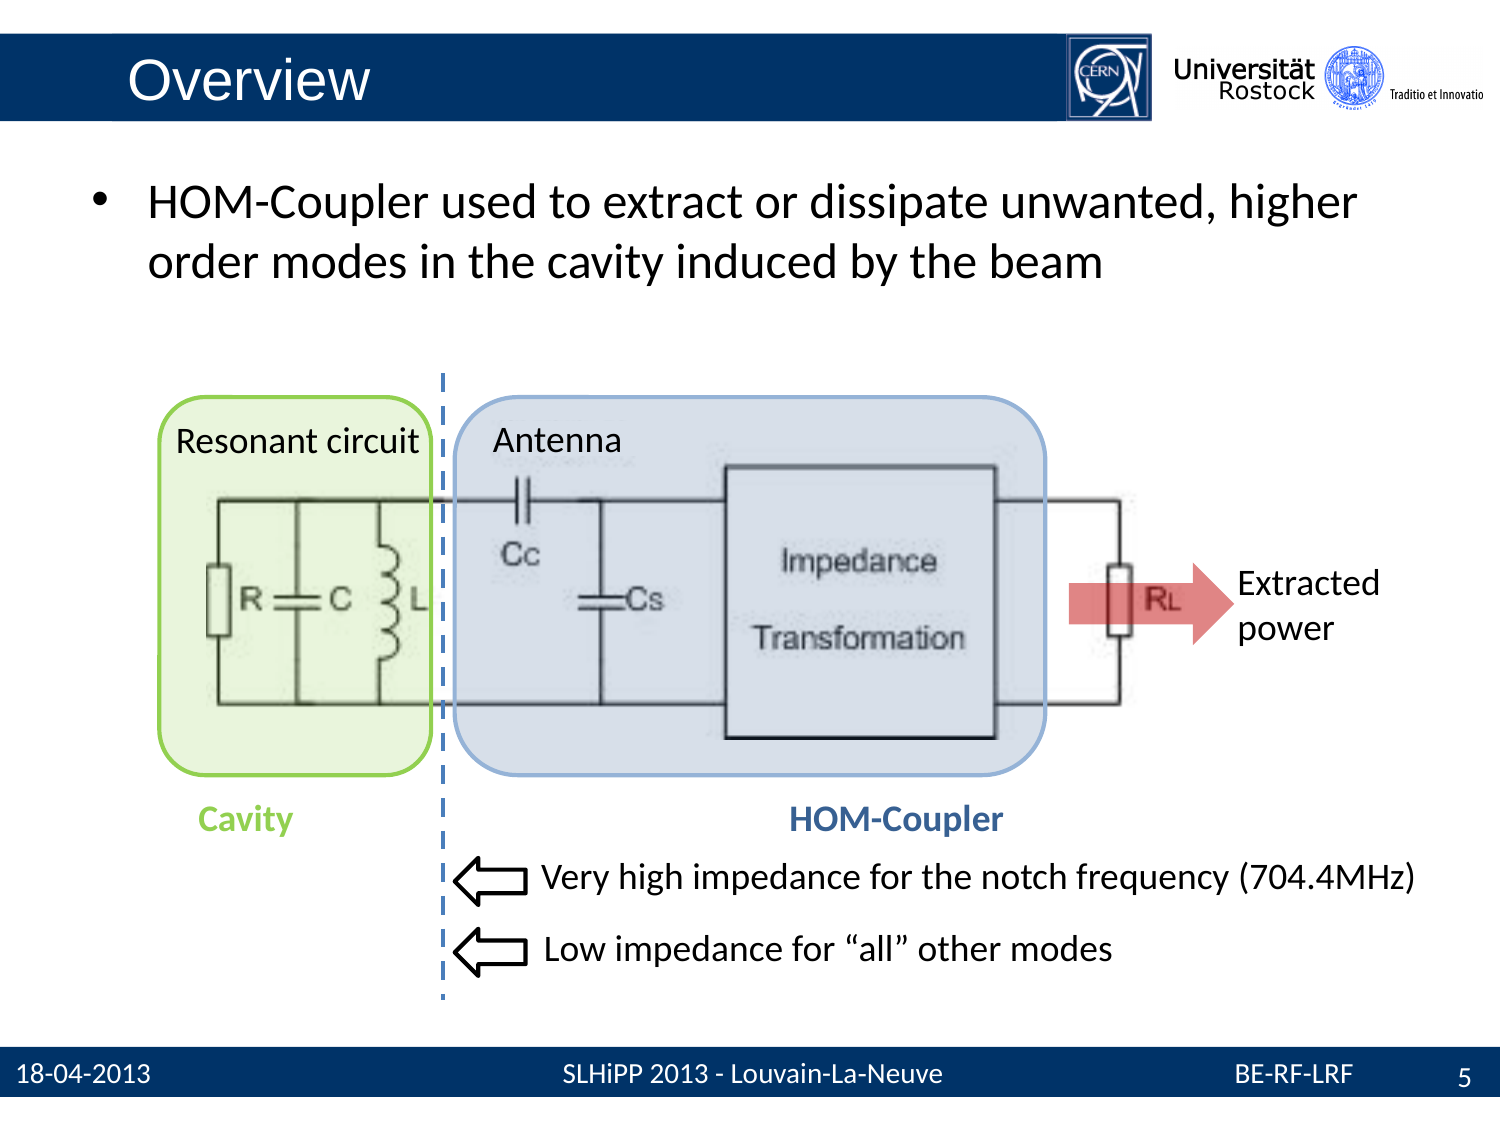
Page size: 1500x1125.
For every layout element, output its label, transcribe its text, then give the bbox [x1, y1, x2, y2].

text_box HOM-Coupler [774, 786, 1020, 844]
title Overview [112, 33, 1058, 122]
text_box Extracted power [1222, 550, 1435, 656]
text_box [452, 926, 528, 978]
text_box Resonant circuit [161, 408, 436, 469]
text_box [1189, 560, 1222, 648]
text_box [172, 394, 419, 408]
text_box [157, 424, 430, 778]
text_box [452, 855, 528, 908]
picture [1066, 34, 1152, 121]
text_box [157, 371, 421, 434]
text_box HOM-Coupler used to extract or dissipate unwanted, higher order modes in the cavity induced by the beam [76, 160, 1400, 303]
text_box [480, 394, 1033, 419]
text_box Antenna [478, 407, 656, 419]
text_box [467, 408, 478, 419]
text_box Very high impedance for the notch frequency (704.4MHz) [526, 844, 1432, 905]
picture [1175, 46, 1483, 110]
picture [206, 420, 442, 740]
text_box [463, 749, 1036, 778]
slide_number 5 [1429, 1045, 1500, 1106]
picture [444, 420, 1185, 740]
text_box Low impedance for “all” other modes [529, 916, 1129, 977]
text_box Cavity [183, 786, 309, 847]
